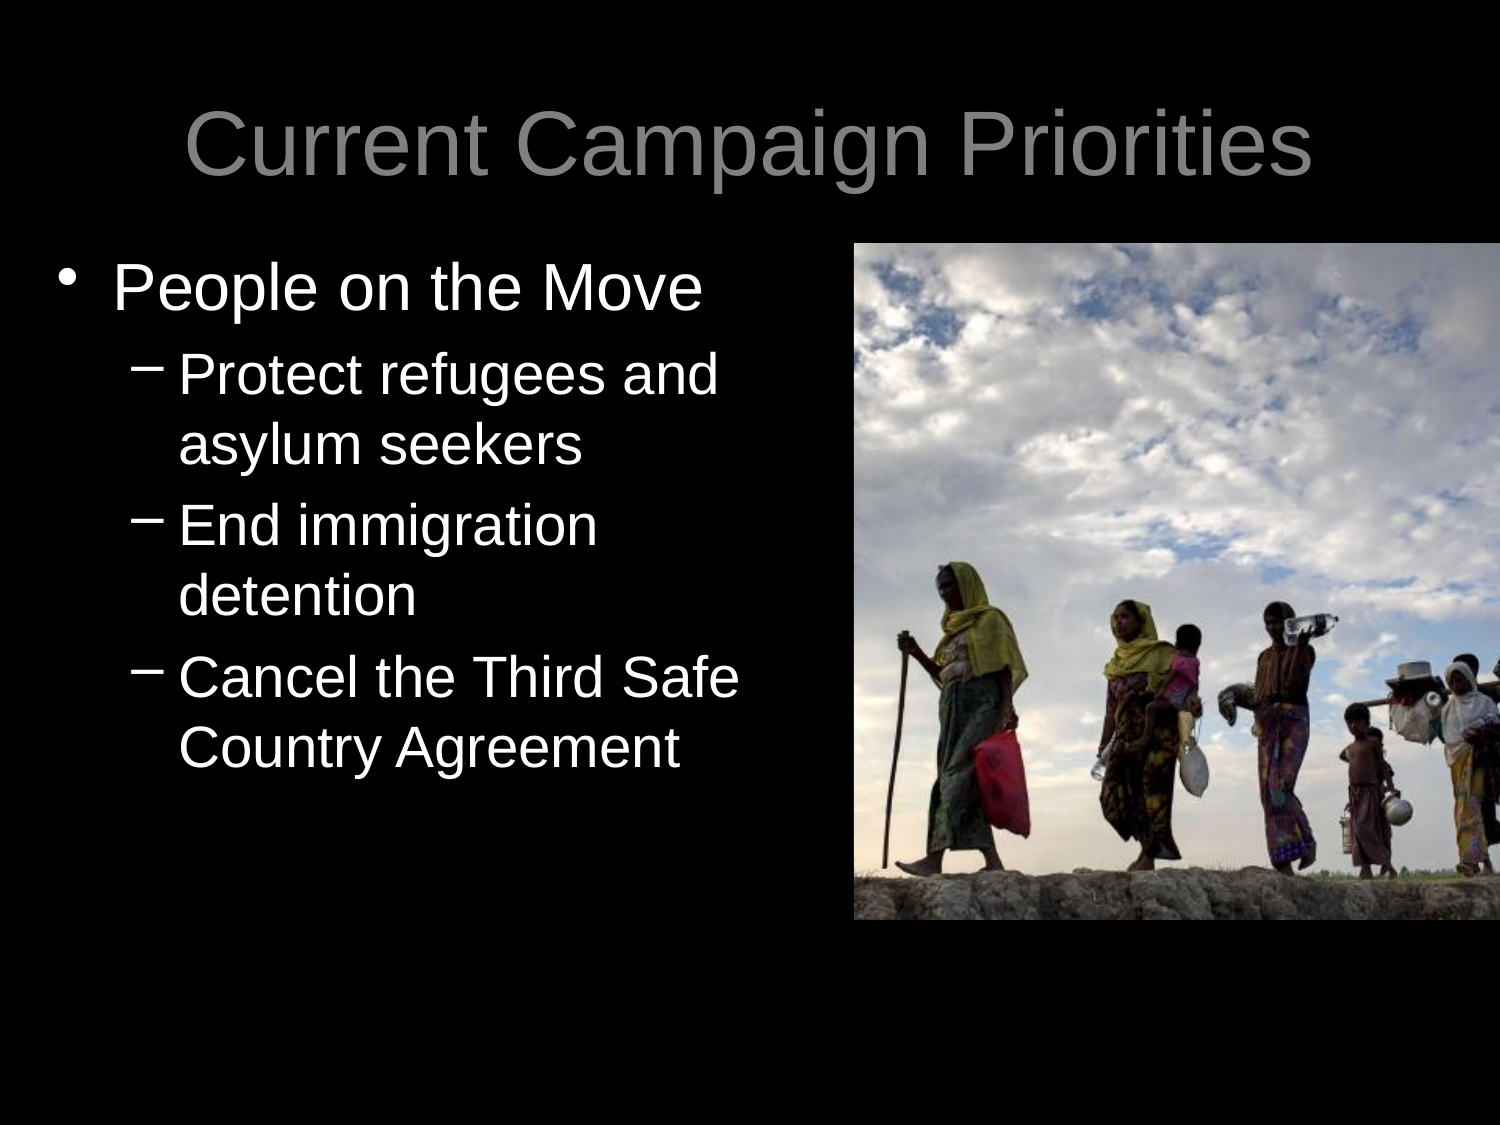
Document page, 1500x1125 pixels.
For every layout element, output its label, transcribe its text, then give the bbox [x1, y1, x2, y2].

list People on the Move Protect refugees and asylum seekers End immigration detention Cancel the Third Safe Country Agreement [41, 236, 854, 1035]
picture [853, 236, 1500, 920]
title Current Campaign Priorities [75, 45, 1425, 233]
